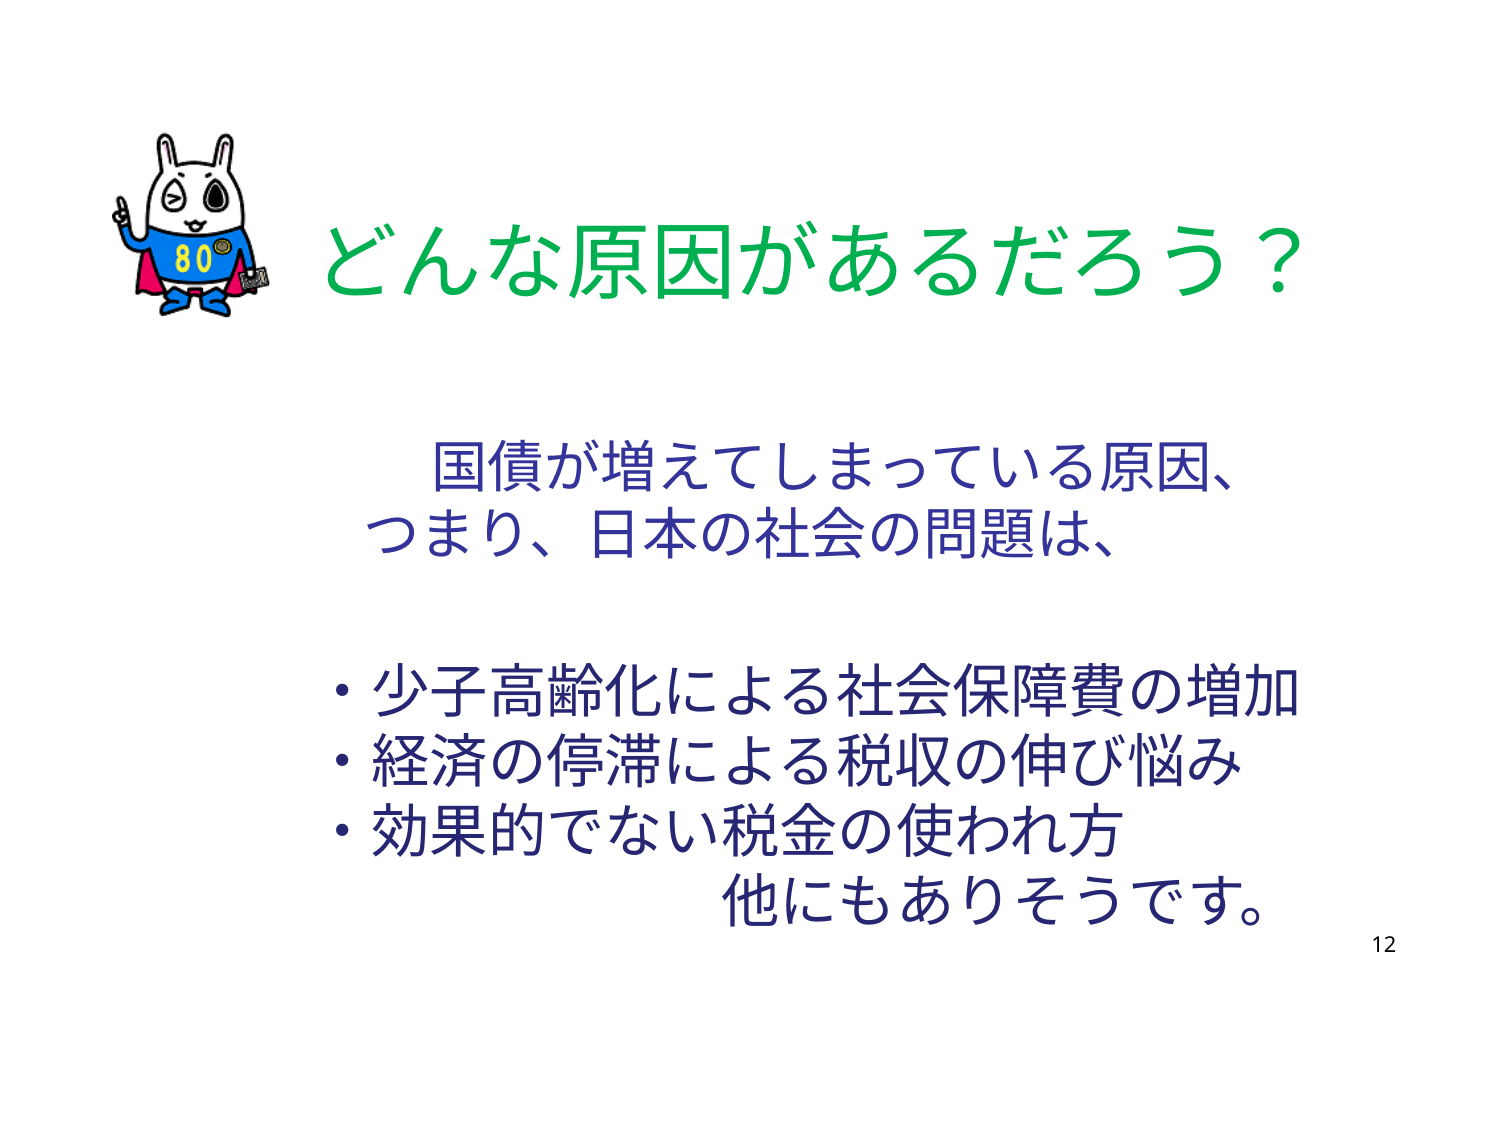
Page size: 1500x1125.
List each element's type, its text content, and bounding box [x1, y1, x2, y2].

picture [111, 125, 273, 353]
title 国債が増えてしまっている原因、 つまり、日本の社会の問題は、 [179, 456, 1357, 574]
text_box ・少子高齢化による社会保障費の増加 ・経済の停滞による税収の伸び悩み ・効果的でない税金の使われ方 他にもありそうです。 [298, 647, 1429, 942]
slide_number 12 [1073, 942, 1412, 968]
text_box どんな原因があるだろう？ [298, 201, 1355, 317]
